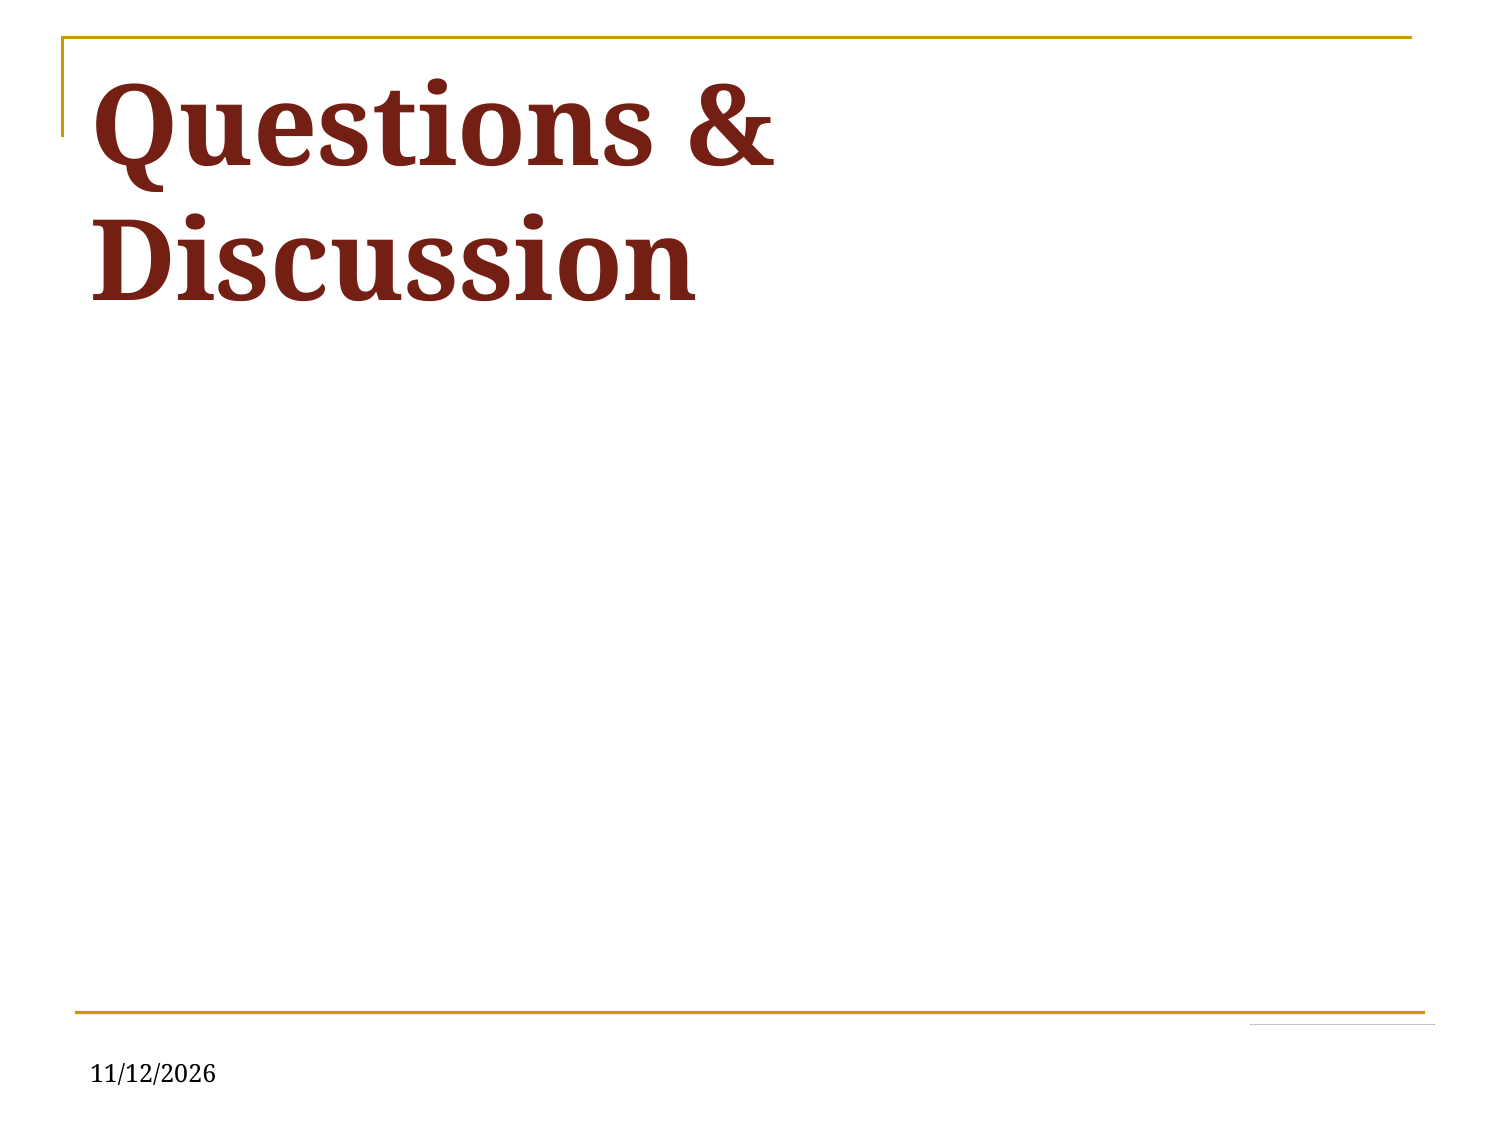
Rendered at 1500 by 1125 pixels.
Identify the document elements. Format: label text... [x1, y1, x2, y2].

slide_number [75, 1024, 425, 1100]
title Questions & Discussion [74, 45, 1426, 233]
